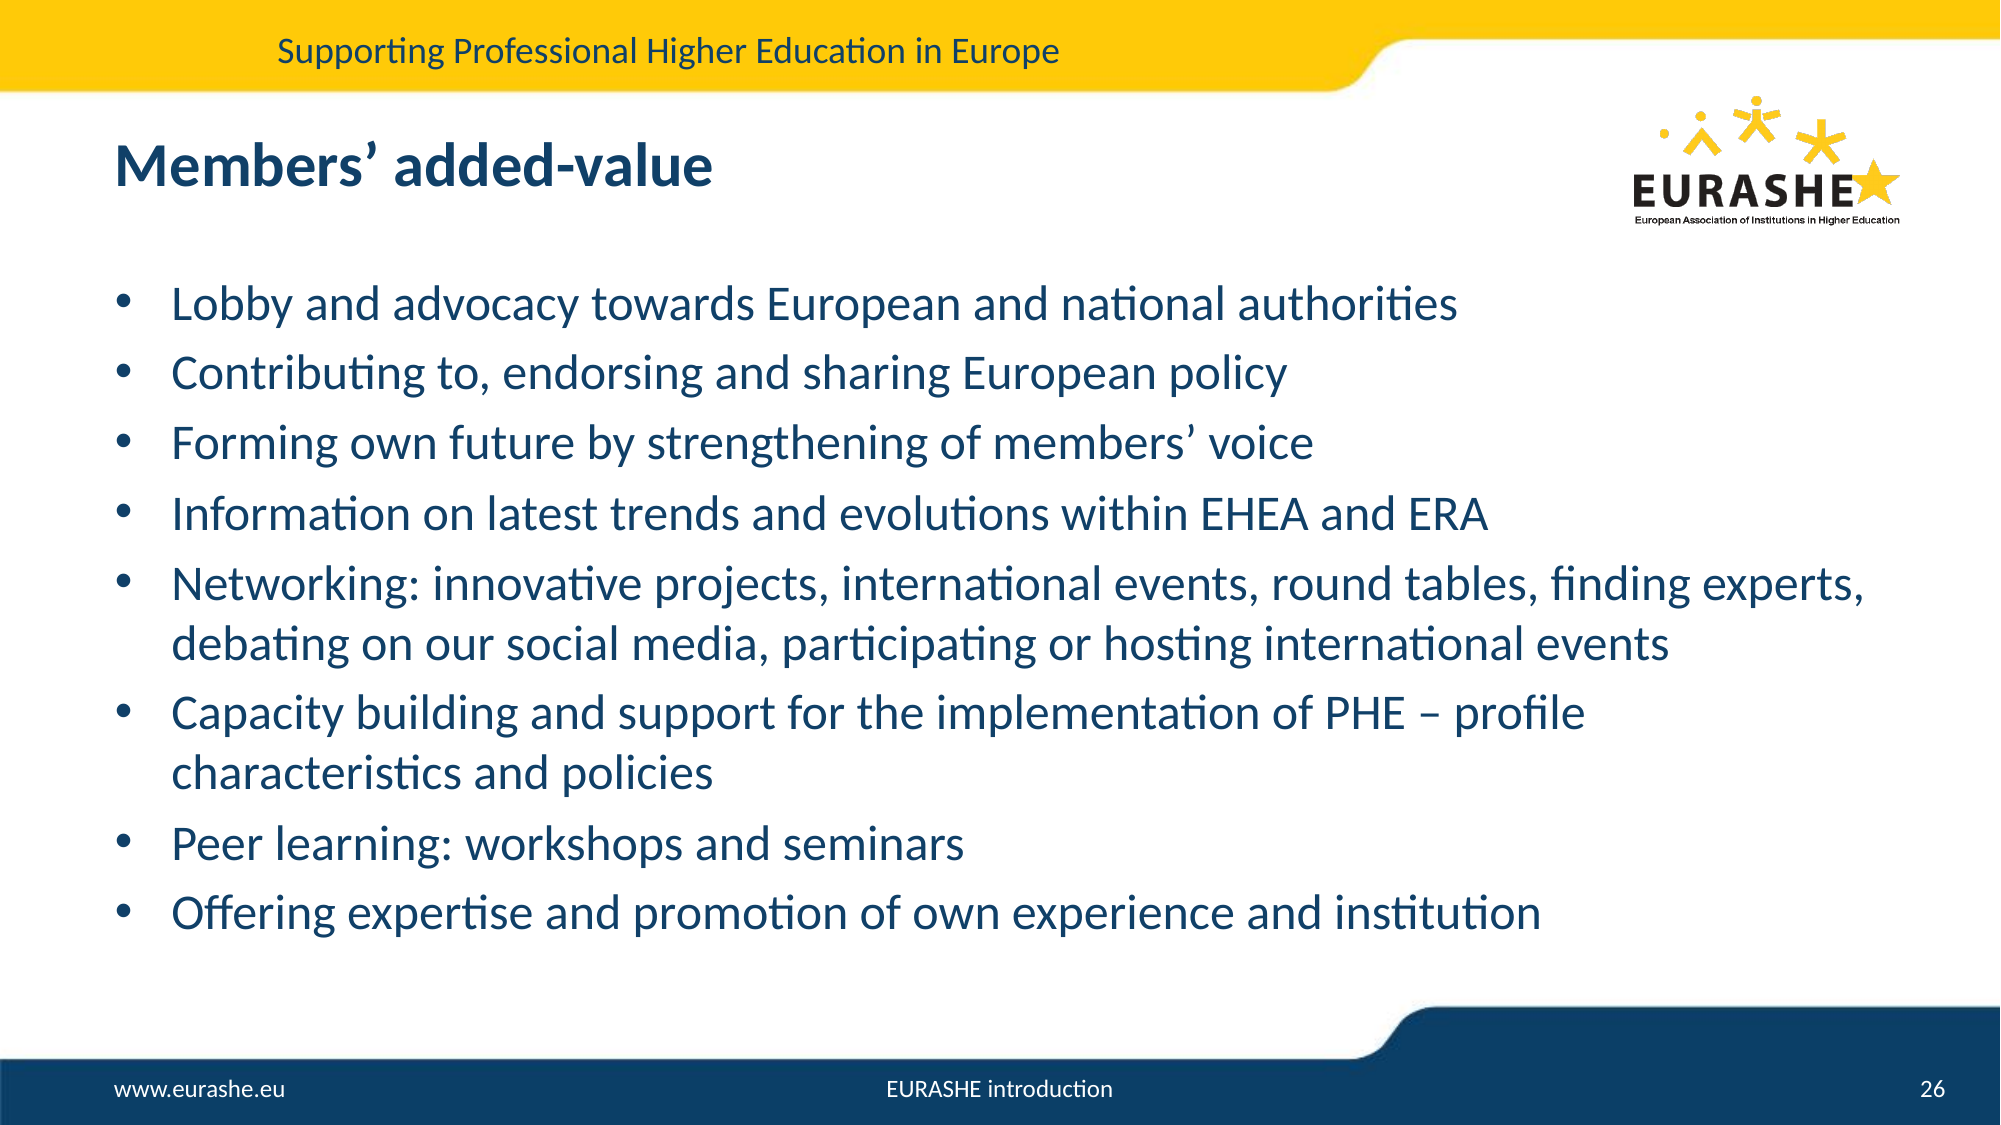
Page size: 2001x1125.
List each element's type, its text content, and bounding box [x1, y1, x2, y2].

slide_number 26 [1494, 1057, 1961, 1118]
footer EURASHE introduction [683, 1057, 1317, 1118]
title Members’ added-value [99, 90, 1599, 233]
picture [0, 0, 2000, 1125]
list Lobby and advocacy towards European and national authorities Contributing to, endorsing and sharing European policy Forming own future by strengthening of members’ voice Information on latest trends and evolutions within EHEA and ERA Networking: innovative projects, international events, round tables, finding experts, debating on our social media, participating or hosting international events Capacity building and support for the implementation of PHE – profile characteristics and policies Peer learning: workshops and seminars Offering expertise and promotion of own experience and institution [99, 262, 1900, 1005]
